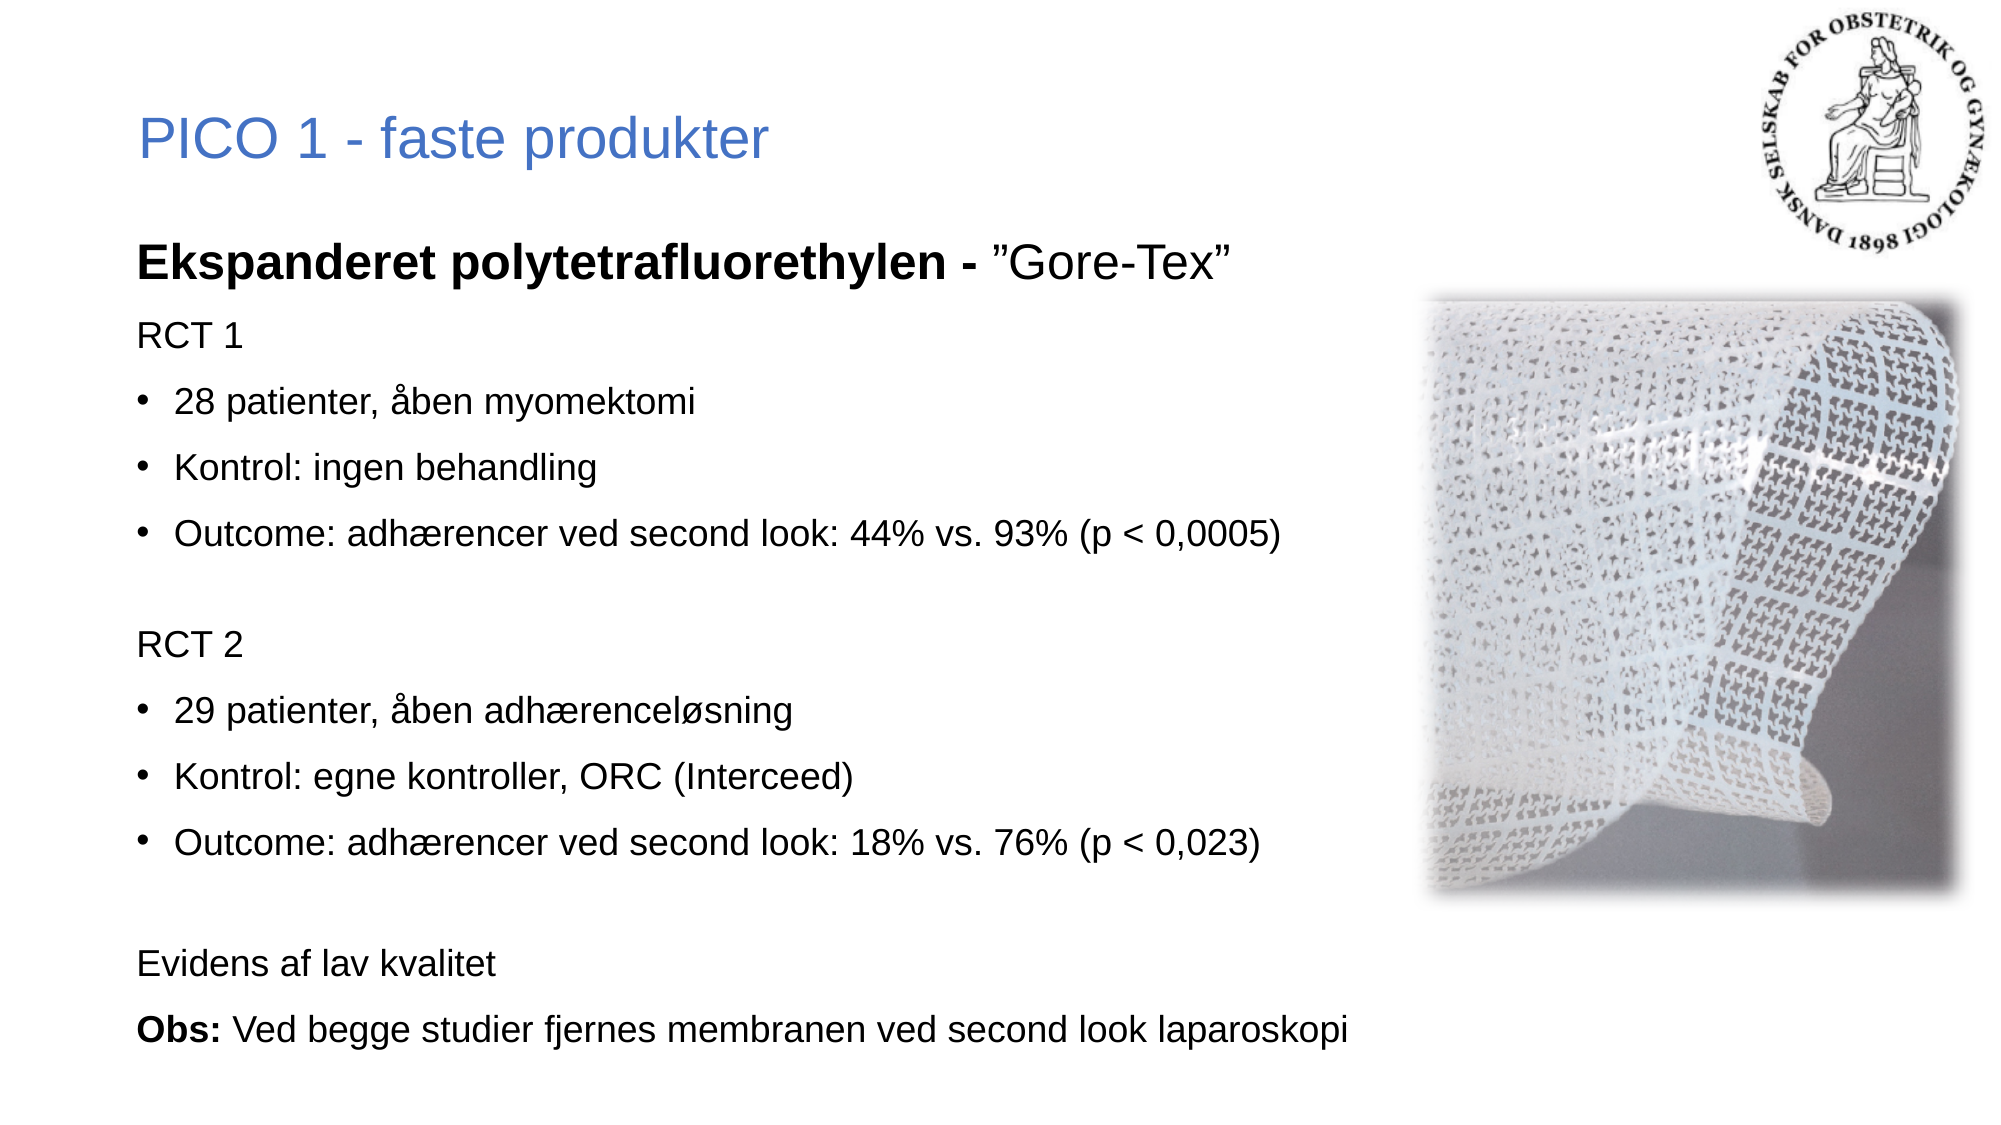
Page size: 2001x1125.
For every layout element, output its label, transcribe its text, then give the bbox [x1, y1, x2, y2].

picture [1750, 0, 2000, 278]
list Ekspanderet polytetrafluorethylen - ”Gore-Tex” RCT 1 28 patienter, åben myomektomi Kontrol: ingen behandling Outcome: adhærencer ved second look: 44% vs. 93% (p < 0,0005) RCT 2 29 patienter, åben adhærenceløsning Kontrol: egne kontroller, ORC (Interceed) Outcome: adhærencer ved second look: 18% vs. 76% (p < 0,023) Evidens af lav kvalitet Obs: Ved begge studier fjernes membranen ved second look laparoskopi [121, 229, 1831, 943]
title PICO 1 - faste produkter [123, 31, 1849, 249]
picture [1412, 282, 1975, 912]
